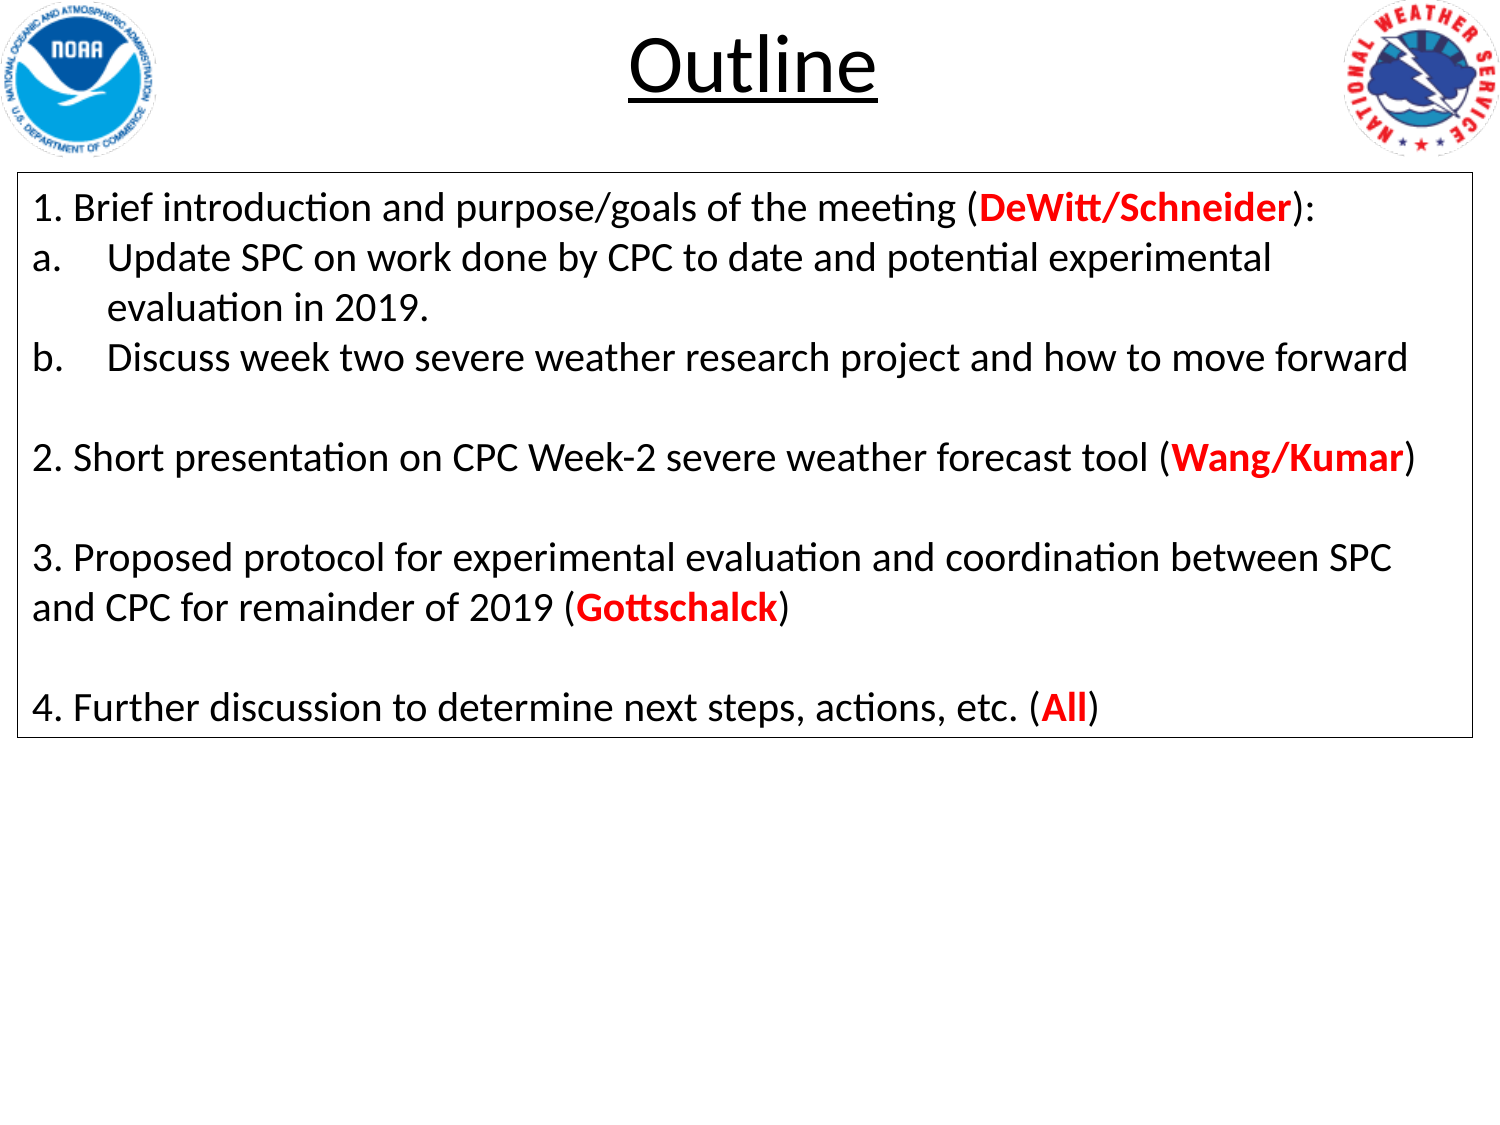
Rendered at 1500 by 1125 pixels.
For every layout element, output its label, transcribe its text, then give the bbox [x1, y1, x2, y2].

picture [0, 1, 157, 158]
text_box 1. Brief introduction and purpose/goals of the meeting (DeWitt/Schneider): Update SPC on work done by CPC to date and potential experimental evaluation in 2019. Discuss week two severe weather research project and how to move forward 2. Short presentation on CPC Week-2 severe weather forecast tool (Wang/Kumar) 3. Proposed protocol for experimental evaluation and coordination between SPC and CPC for remainder of 2019 (Gottschalck) 4. Further discussion to determine next steps, actions, etc. (All) [17, 172, 1473, 738]
picture [1343, 0, 1500, 157]
text_box Outline [278, 1, 1228, 117]
